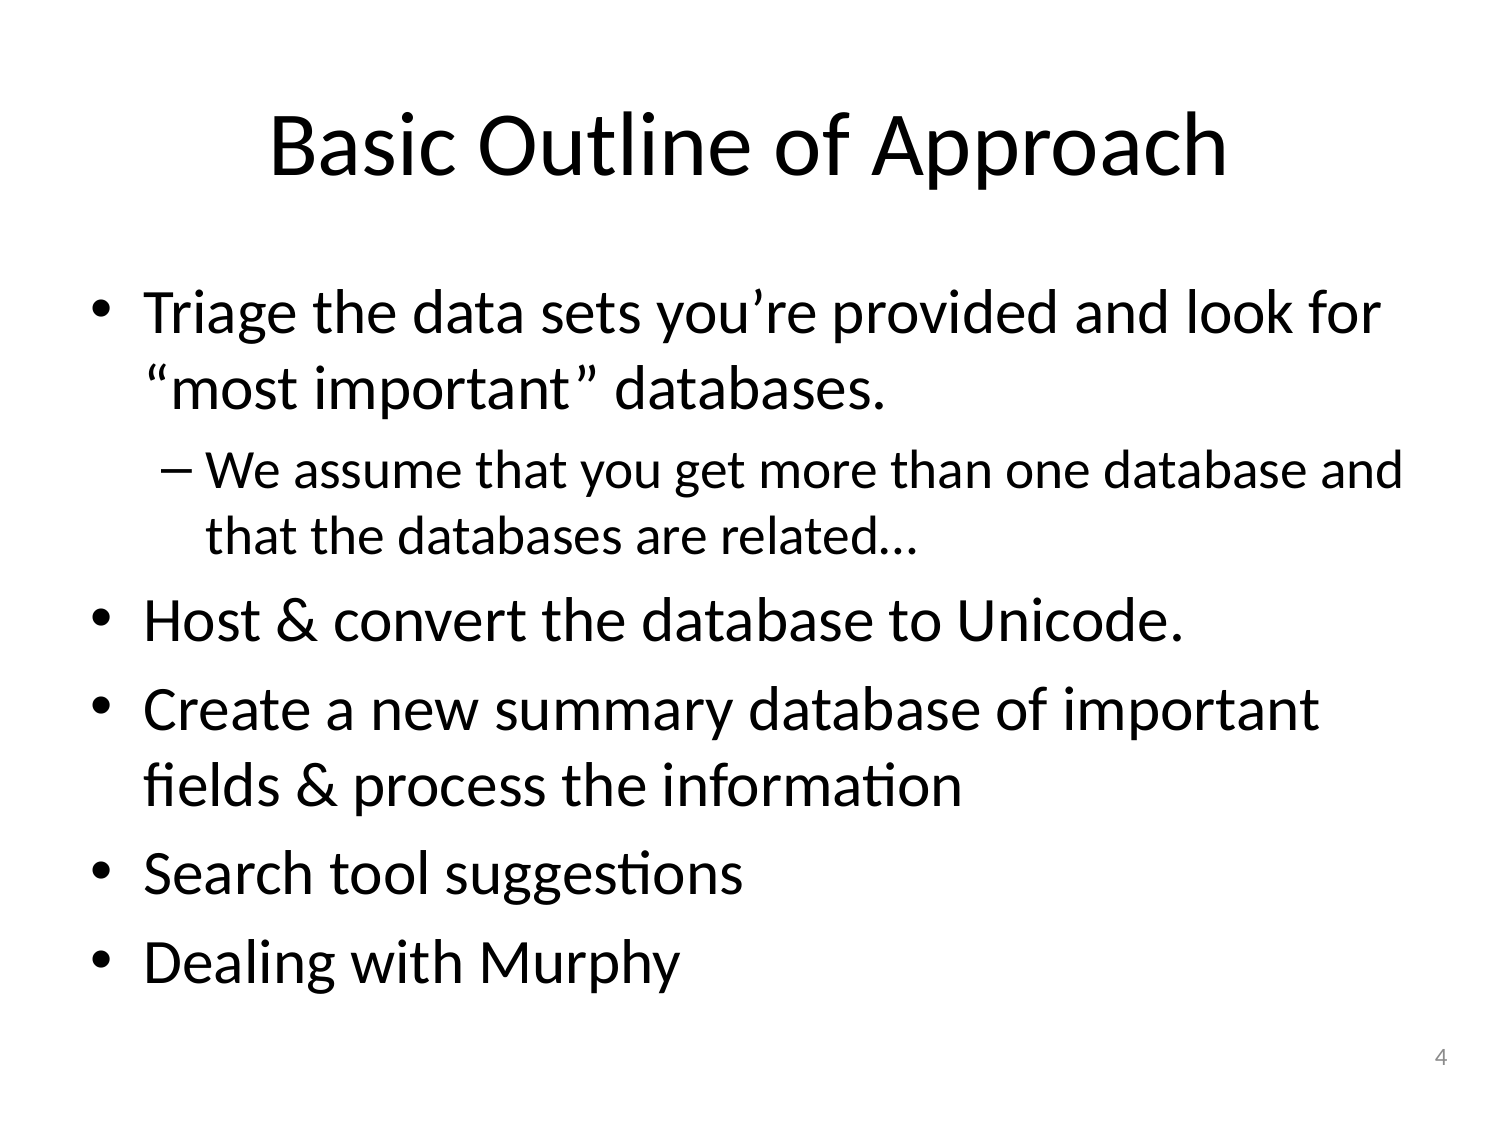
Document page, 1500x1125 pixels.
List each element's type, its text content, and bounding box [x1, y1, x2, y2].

text_box 4 [1112, 1024, 1463, 1085]
list Triage the data sets you’re provided and look for “most important” databases. We assume that you get more than one database and that the databases are related… Host & convert the database to Unicode. Create a new summary database of important fields & process the information Search tool suggestions Dealing with Murphy [75, 262, 1425, 1005]
title Basic Outline of Approach [75, 45, 1425, 233]
